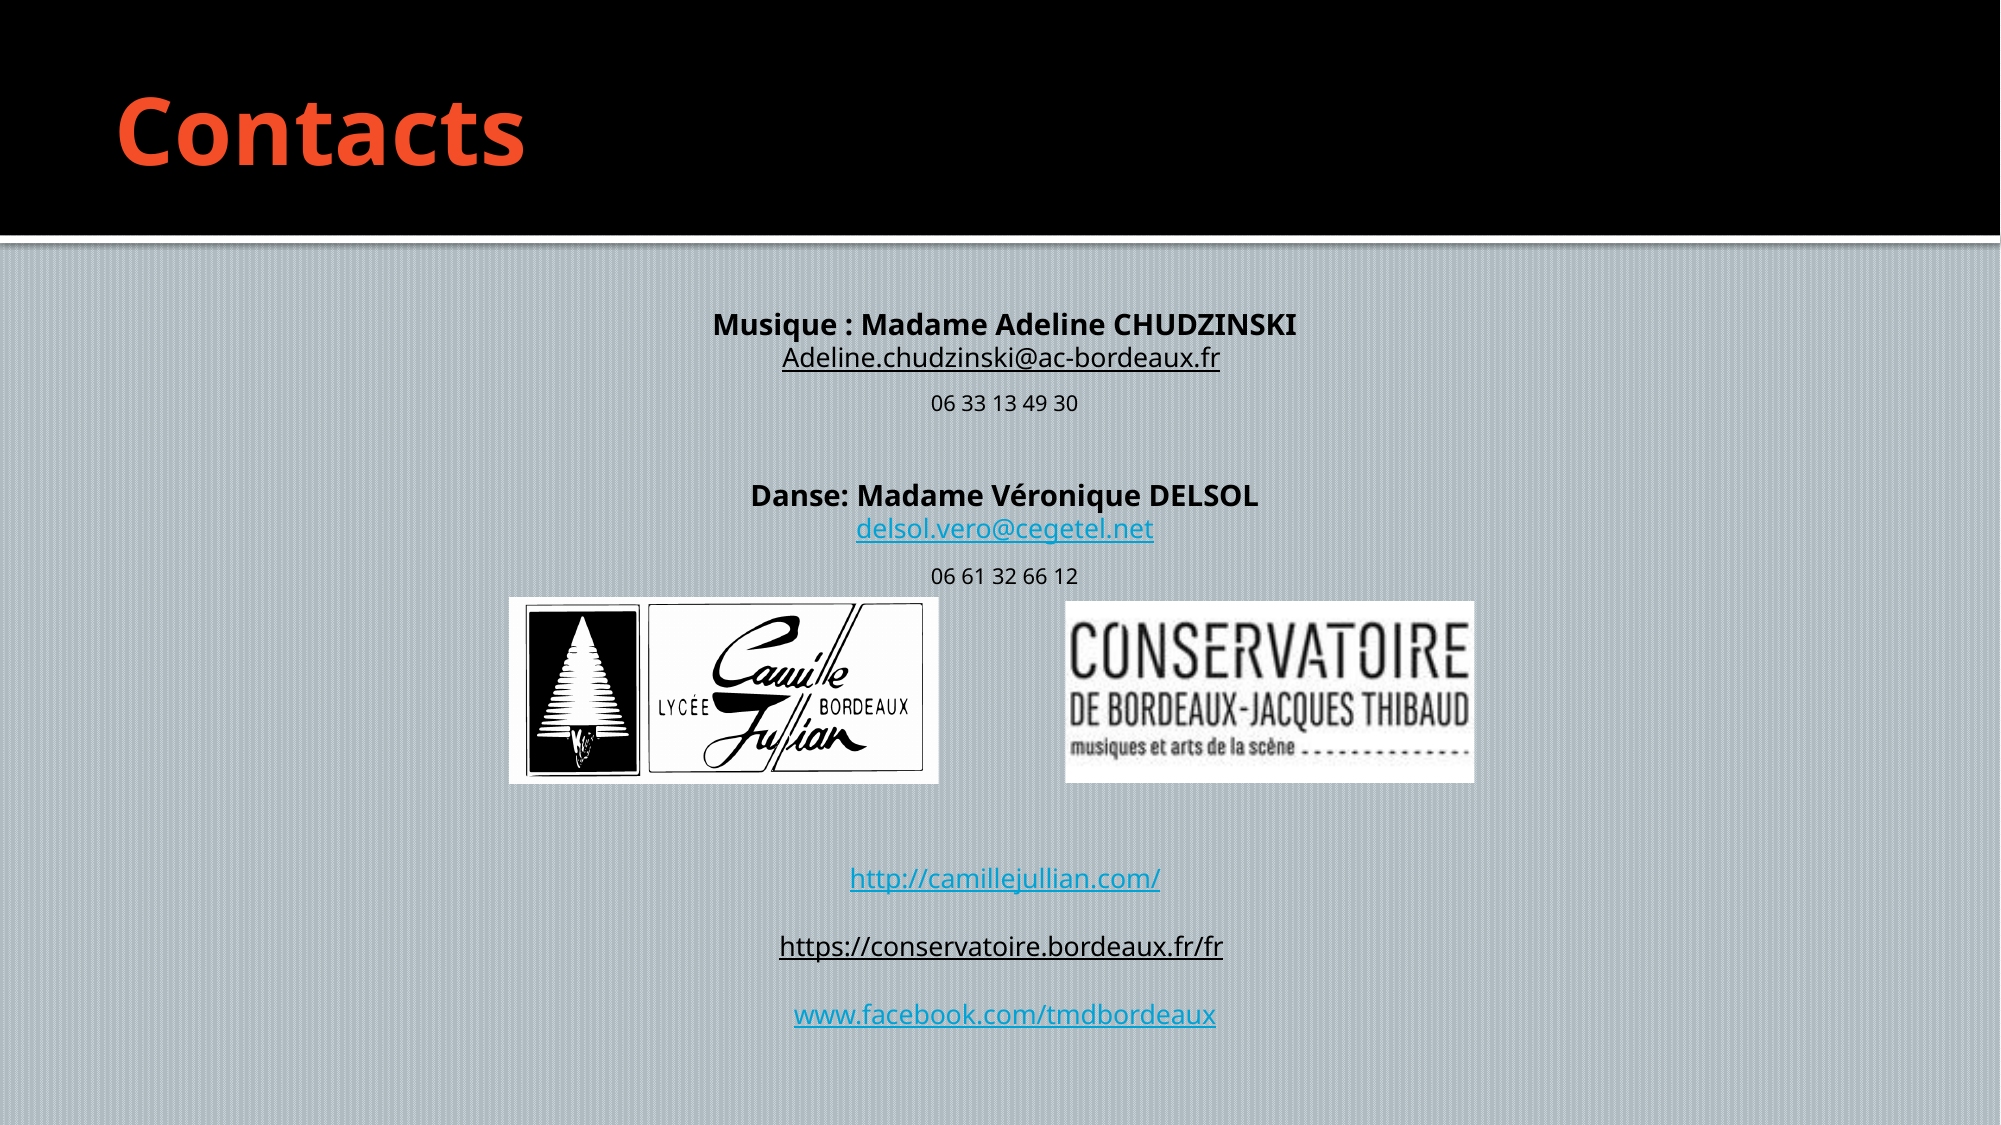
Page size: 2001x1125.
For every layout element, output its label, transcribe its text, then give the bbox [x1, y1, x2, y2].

picture [1065, 601, 1475, 783]
list Musique : Madame Adeline CHUDZINSKI Adeline.chudzinski@ac-bordeaux.fr 06 33 13 49 30 Danse: Madame Véronique DELSOL delsol.vero@cegetel.net 06 61 32 66 12 http://camillejullian.com/ https://conservatoire.bordeaux.fr/fr www.facebook.com/tmdbordeaux [99, 291, 1900, 1050]
picture [509, 597, 939, 784]
title Contacts [99, 25, 1900, 231]
